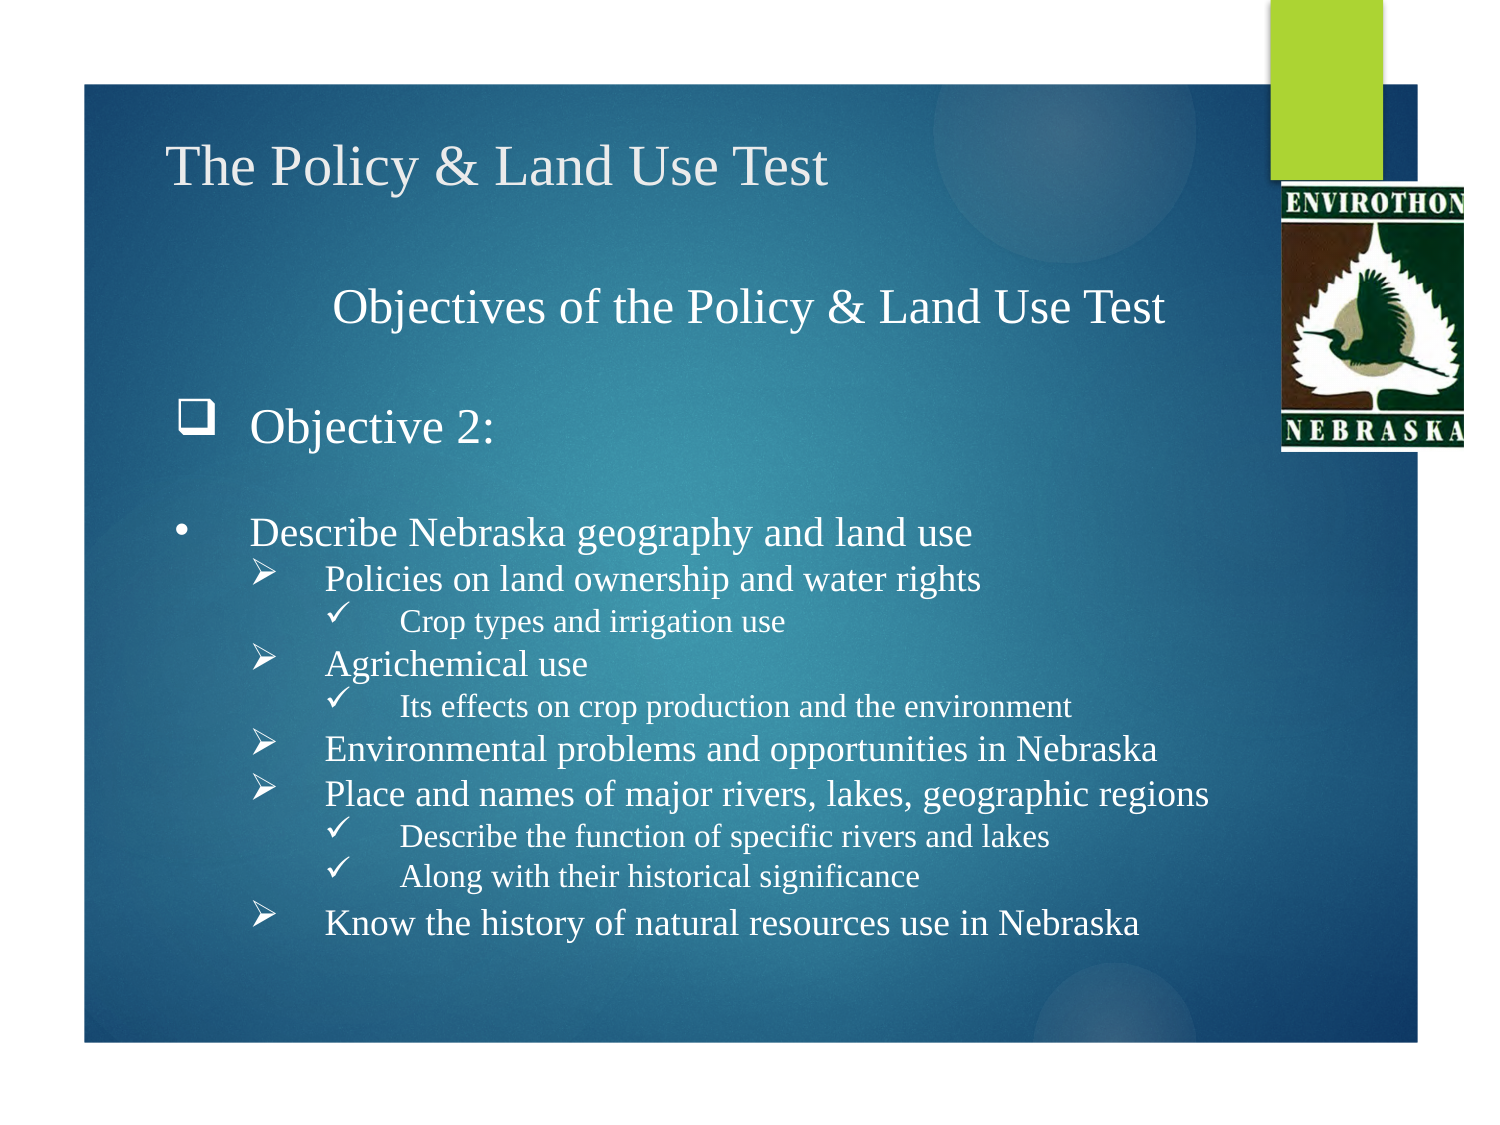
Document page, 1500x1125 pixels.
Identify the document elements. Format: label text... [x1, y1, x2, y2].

text_box The Policy & Land Use Test [150, 120, 1216, 205]
text_box Describe Nebraska geography and land use Policies on land ownership and water rights Crop types and irrigation use Agrichemical use Its effects on crop production and the environment Environmental problems and opportunities in Nebraska Place and names of major rivers, lakes, geographic regions Describe the function of specific rivers and lakes Along with their historical significance Know the history of natural resources use in Nebraska [84, 497, 1402, 952]
picture [1237, 182, 1500, 452]
text_box Objectives of the Policy & Land Use Test Objective 2: [84, 265, 1414, 461]
